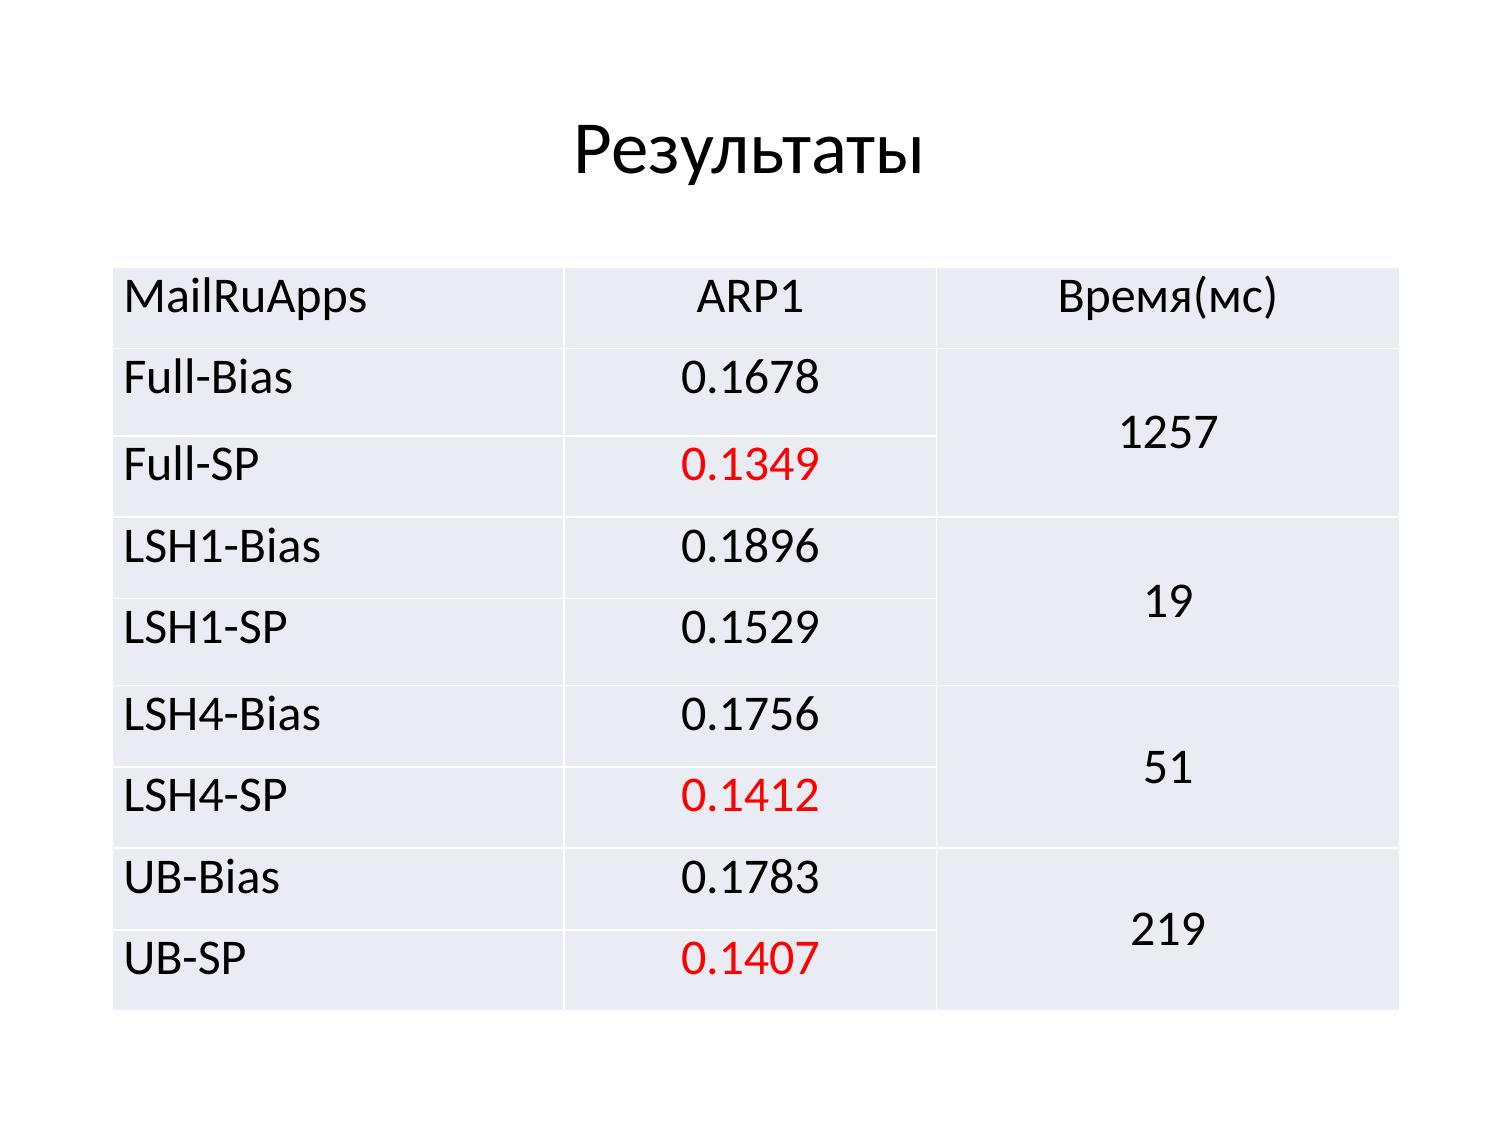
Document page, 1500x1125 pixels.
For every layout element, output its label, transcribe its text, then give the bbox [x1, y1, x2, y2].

table_cell 0.1529 [565, 599, 936, 685]
table_header Время(мс) [937, 268, 1399, 348]
table_header MailRuApps [113, 268, 563, 348]
table_cell 0.1349 [565, 437, 936, 516]
table_cell Full-Bias [113, 349, 563, 435]
table_cell 0.1756 [565, 686, 936, 766]
table_cell UB-Bias [113, 849, 563, 929]
table_cell 1257 [937, 349, 1399, 516]
table_cell LSH4-Bias [113, 686, 563, 766]
table_cell 0.1407 [565, 931, 936, 1010]
title Результаты [64, 66, 1436, 220]
table_cell 0.1412 [565, 768, 936, 847]
table_cell LSH4-SP [113, 768, 563, 847]
table_header ARP1 [565, 268, 936, 348]
table_cell 0.1678 [565, 349, 936, 435]
table_cell LSH1-Bias [113, 518, 563, 598]
table_cell 0.1783 [565, 849, 936, 929]
table_cell Full-SP [113, 437, 563, 516]
table_cell 19 [937, 518, 1399, 685]
table_cell LSH1-SP [113, 599, 563, 685]
table_cell 51 [937, 686, 1399, 847]
table_cell 0.1896 [565, 518, 936, 598]
table_cell UB-SP [113, 931, 563, 1010]
table_cell 219 [937, 849, 1399, 1010]
